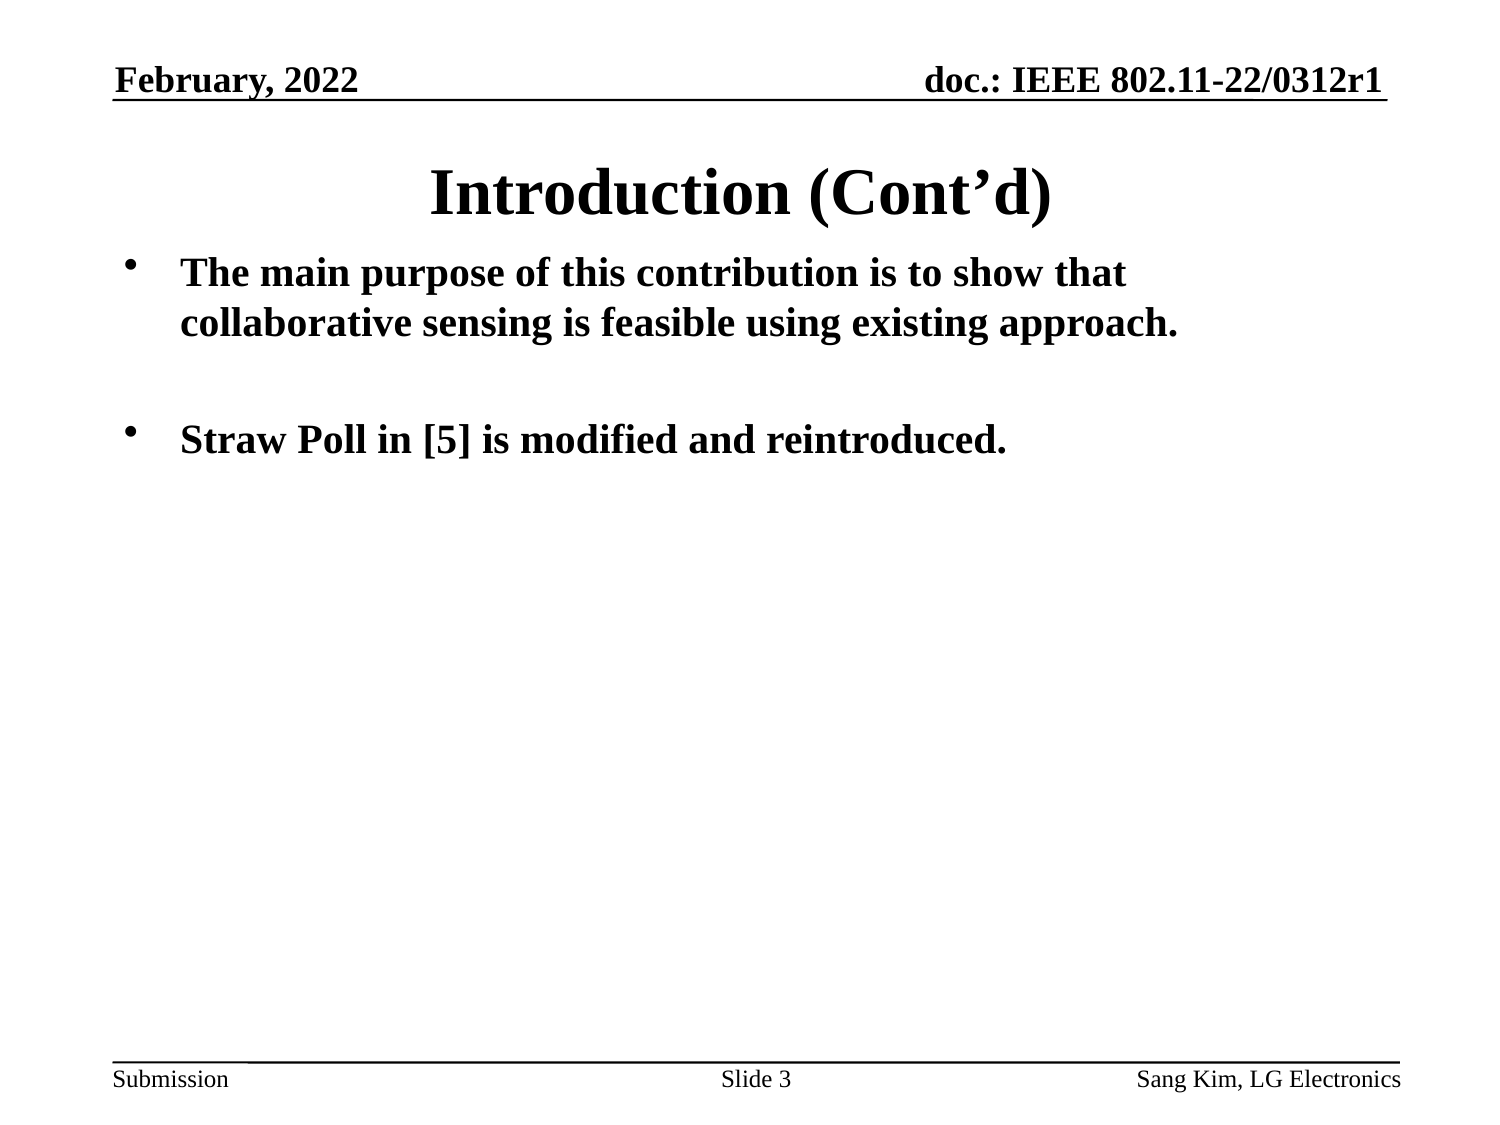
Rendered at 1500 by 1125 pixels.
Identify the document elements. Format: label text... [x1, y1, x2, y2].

slide_number Slide 3 [712, 1061, 800, 1093]
text_box February, 2022 [115, 54, 360, 100]
title Introduction (Cont’d) [112, 112, 1388, 263]
footer Sang Kim, LG Electronics [1132, 1061, 1402, 1093]
list The main purpose of this contribution is to show that collaborative sensing is feasible using existing approach. Straw Poll in [5] is modified and reintroduced. [108, 237, 1384, 1063]
